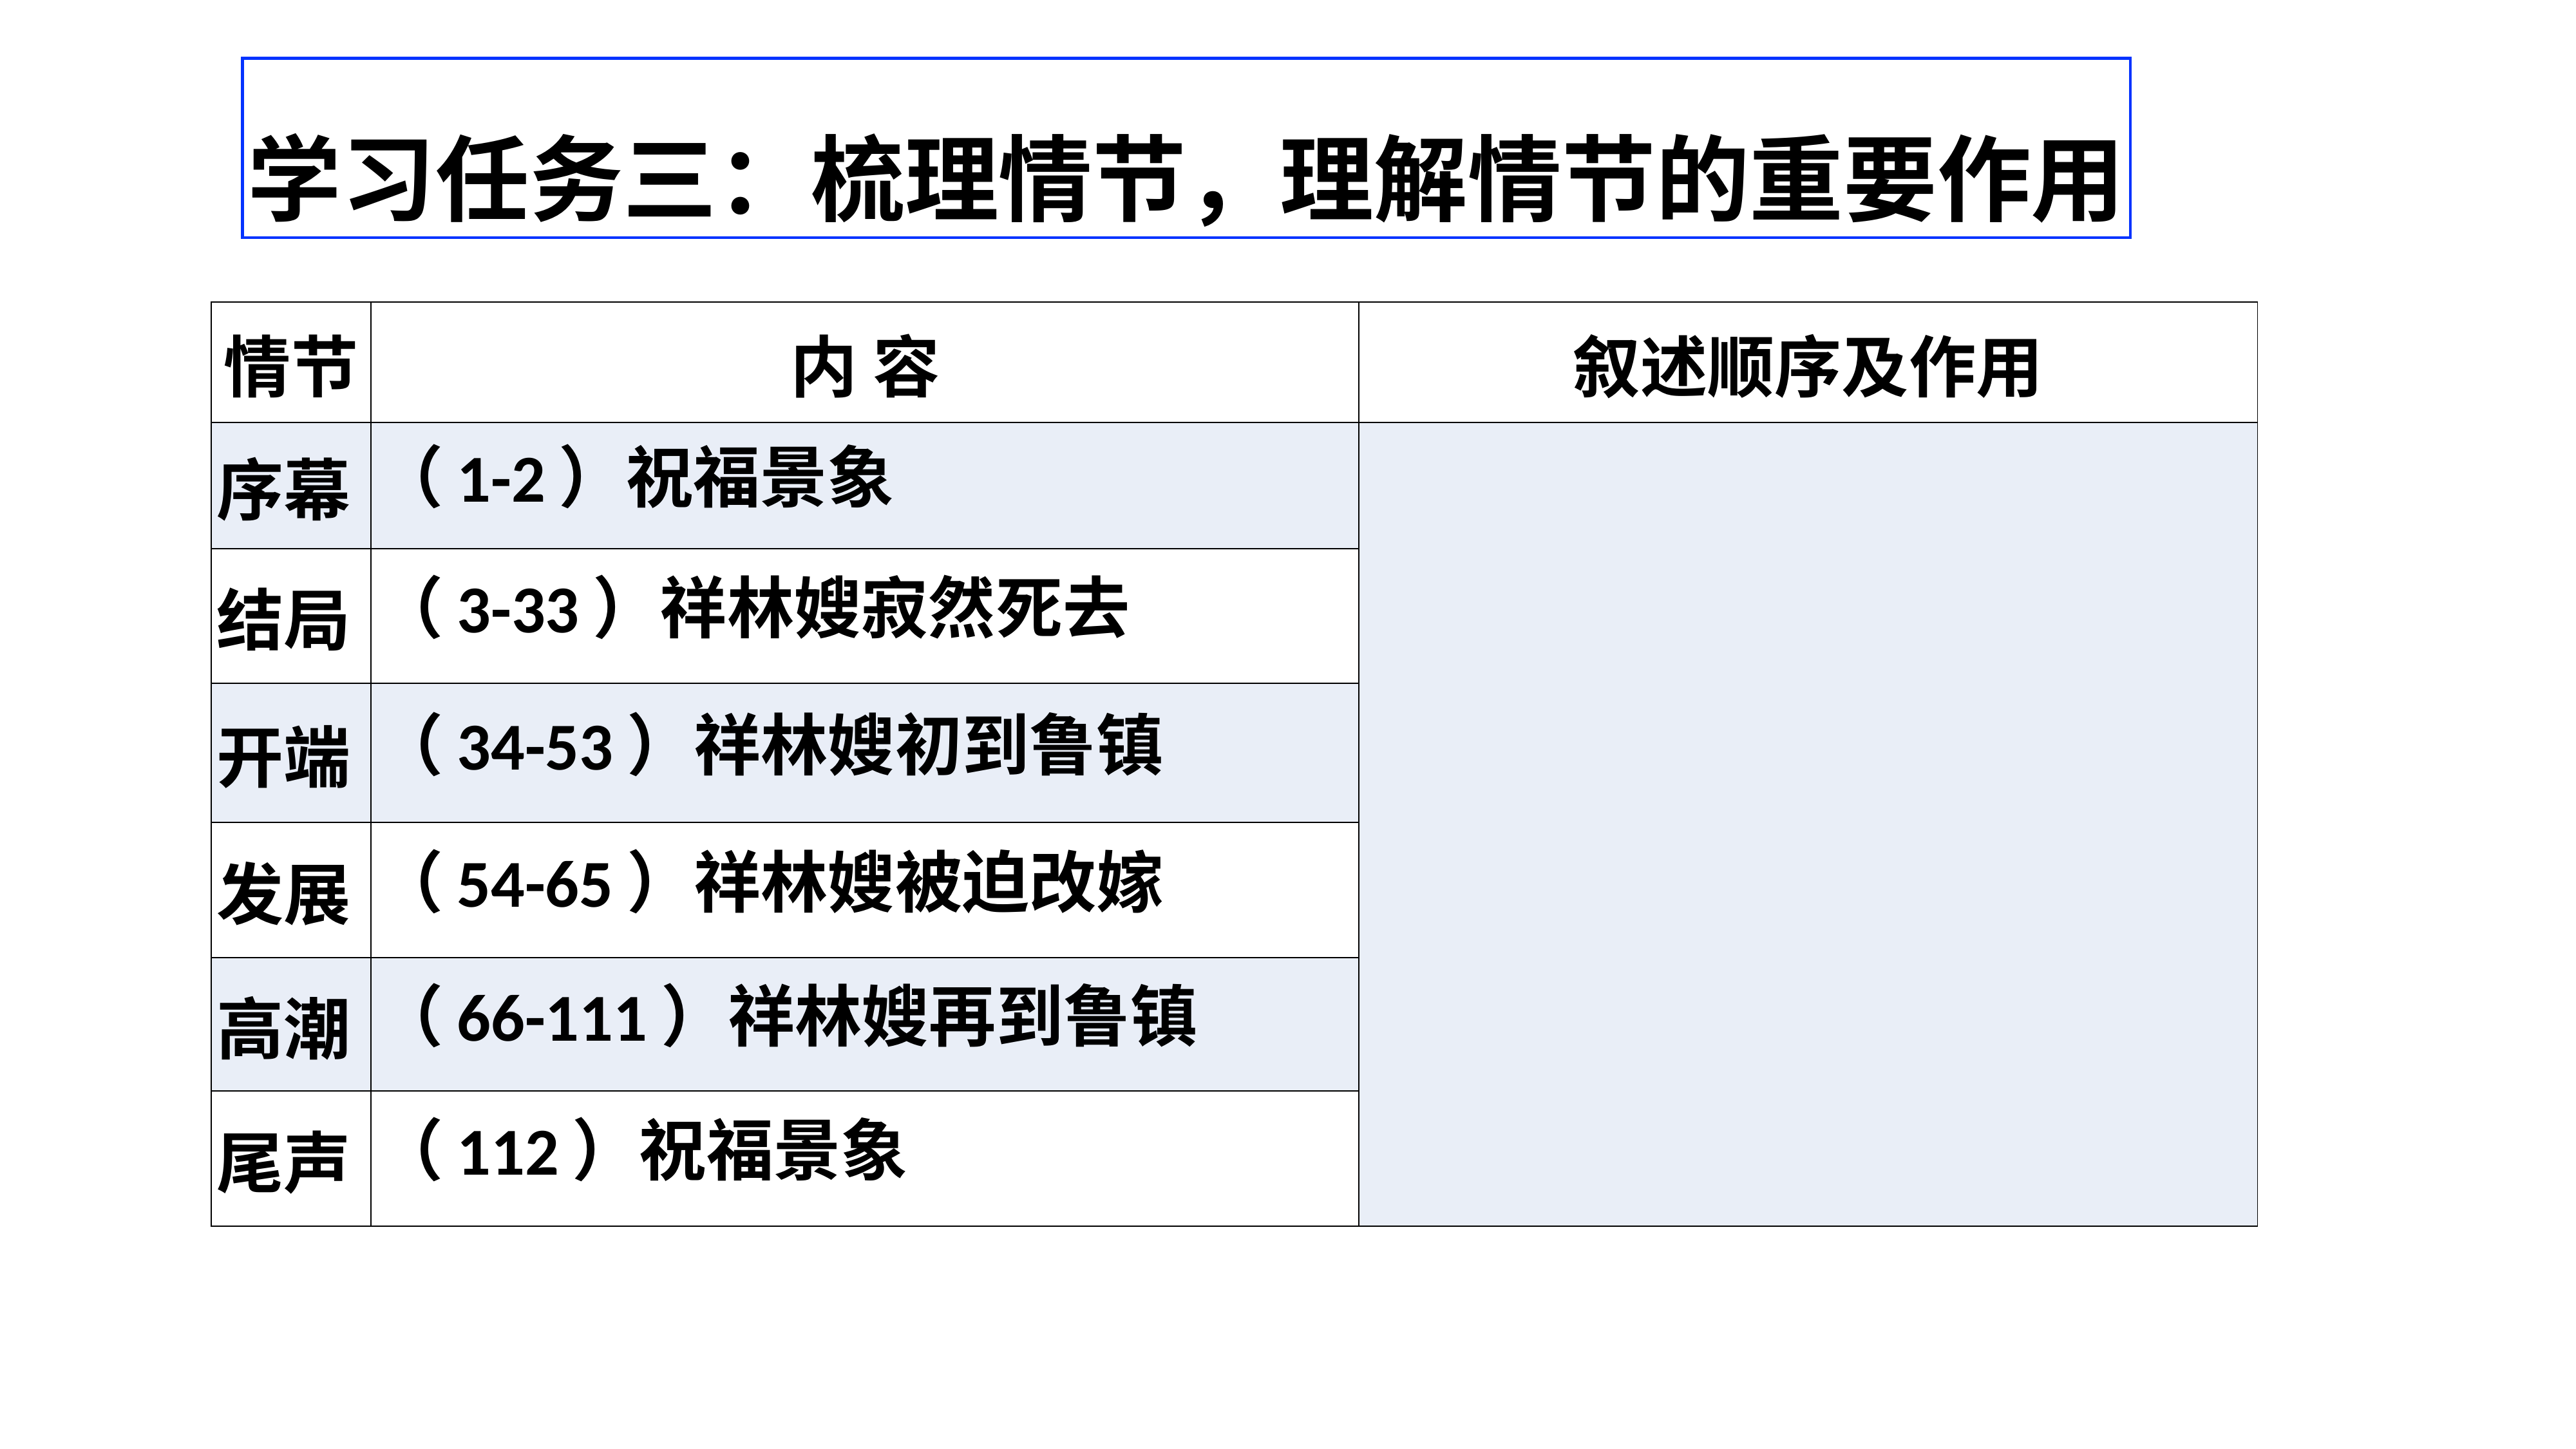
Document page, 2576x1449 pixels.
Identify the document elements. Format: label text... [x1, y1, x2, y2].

table_cell 尾声 [212, 1092, 370, 1226]
text_box 学习任务三：梳理情节，理解情节的重要作用 [242, 58, 2131, 238]
table_header 内 容 [372, 303, 1358, 422]
table_cell 结局 [212, 549, 370, 683]
table_cell [1359, 423, 2257, 1226]
table_cell 发展 [212, 823, 370, 957]
table_cell 高潮 [212, 958, 370, 1090]
table_cell （34-53）祥林嫂初到鲁镇 [372, 684, 1358, 822]
table_cell 序幕 [212, 423, 370, 548]
table_cell （3-33）祥林嫂寂然死去 [372, 549, 1358, 683]
table_header 叙述顺序及作用 [1359, 303, 2257, 422]
table_cell （112）祝福景象 [372, 1092, 1358, 1226]
table_cell 开端 [212, 684, 370, 822]
table_cell （1-2）祝福景象 [372, 423, 1358, 548]
table_header 情节 [212, 303, 370, 422]
table_cell （54-65）祥林嫂被迫改嫁 [372, 823, 1358, 957]
table_cell （66-111）祥林嫂再到鲁镇 [372, 958, 1358, 1090]
